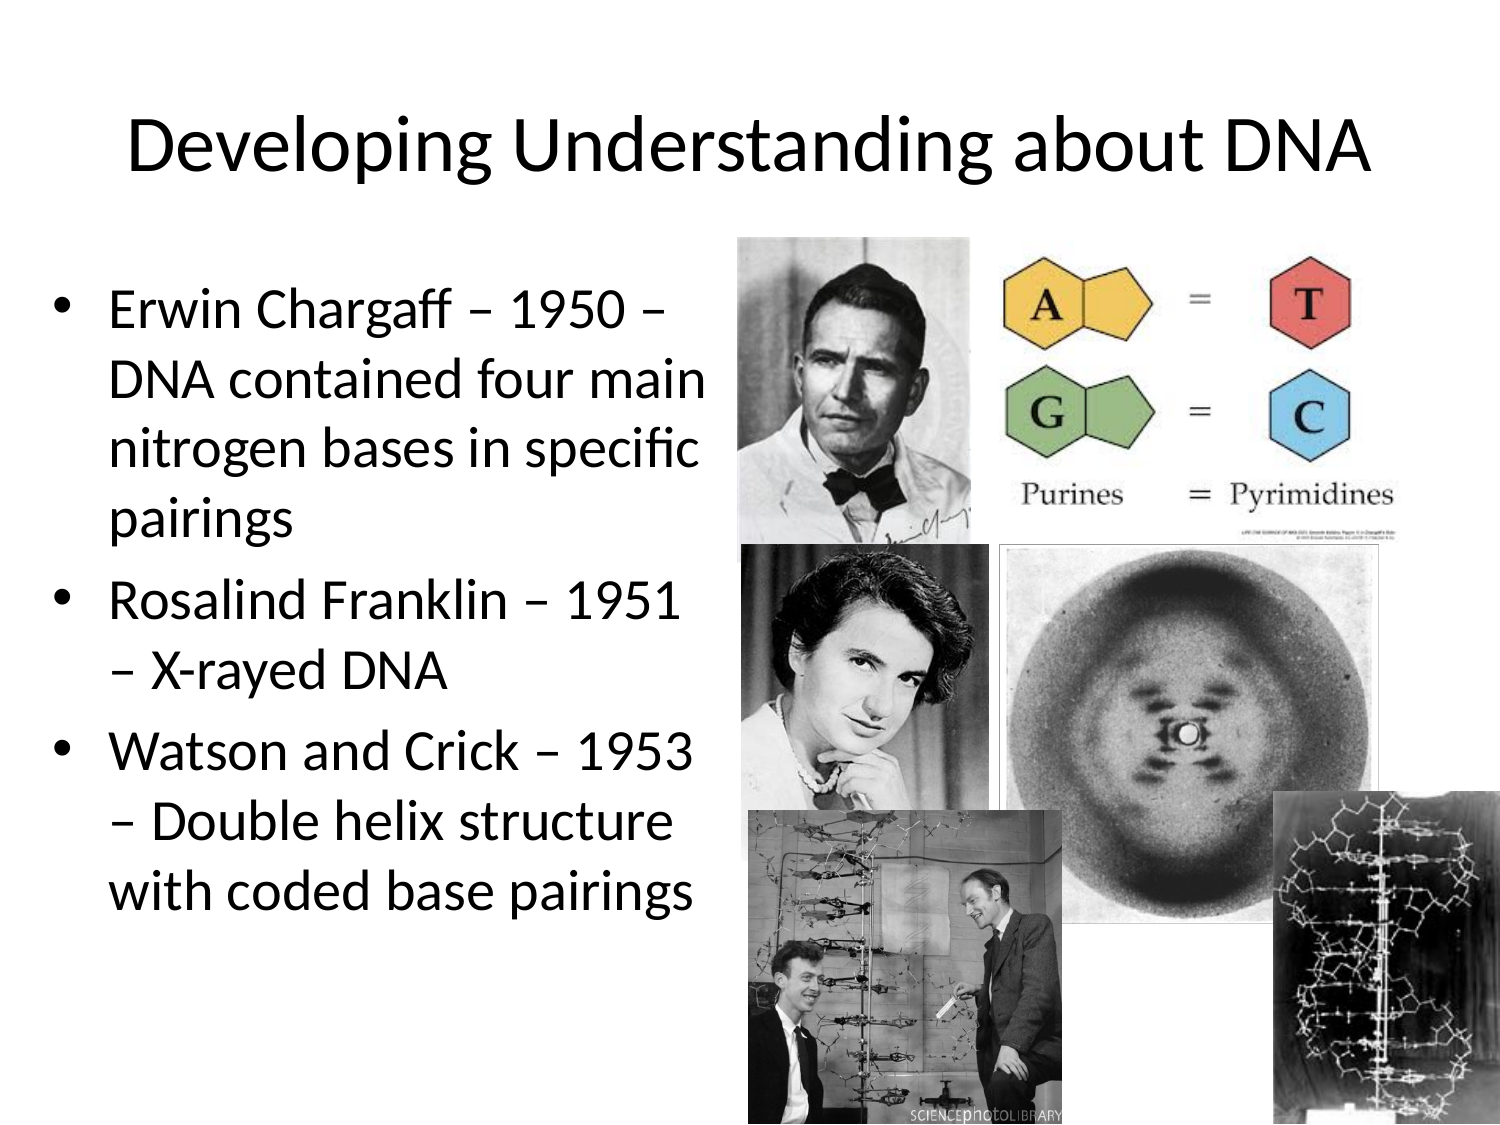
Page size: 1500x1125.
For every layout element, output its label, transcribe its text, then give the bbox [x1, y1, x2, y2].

text_box [25, 0, 906, 350]
title Developing Understanding about DNA [906, 45, 1425, 233]
picture [737, 237, 1500, 1125]
list Erwin Chargaff – 1950 – DNA contained four main nitrogen bases in specific pairings Rosalind Franklin – 1951 – X-rayed DNA Watson and Crick – 1953 – Double helix structure with coded base pairings [37, 350, 738, 1088]
